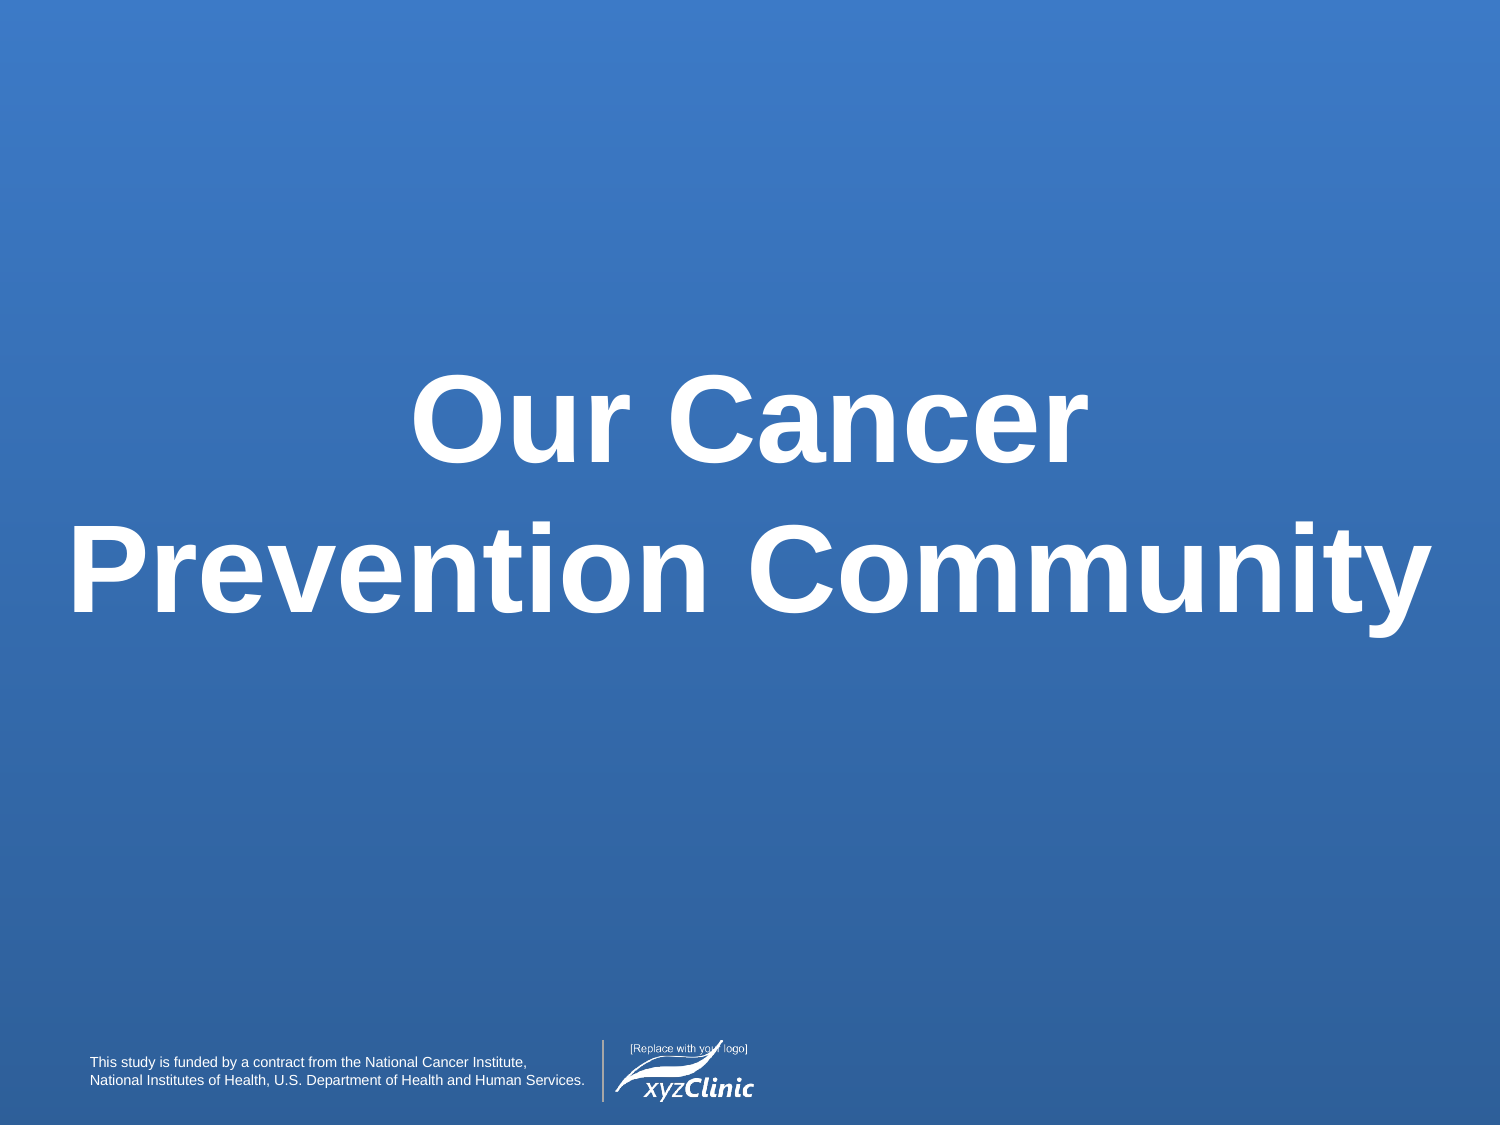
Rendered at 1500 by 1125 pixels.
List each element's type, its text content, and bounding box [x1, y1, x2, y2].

title Our Cancer Prevention Community [0, 0, 1500, 1125]
